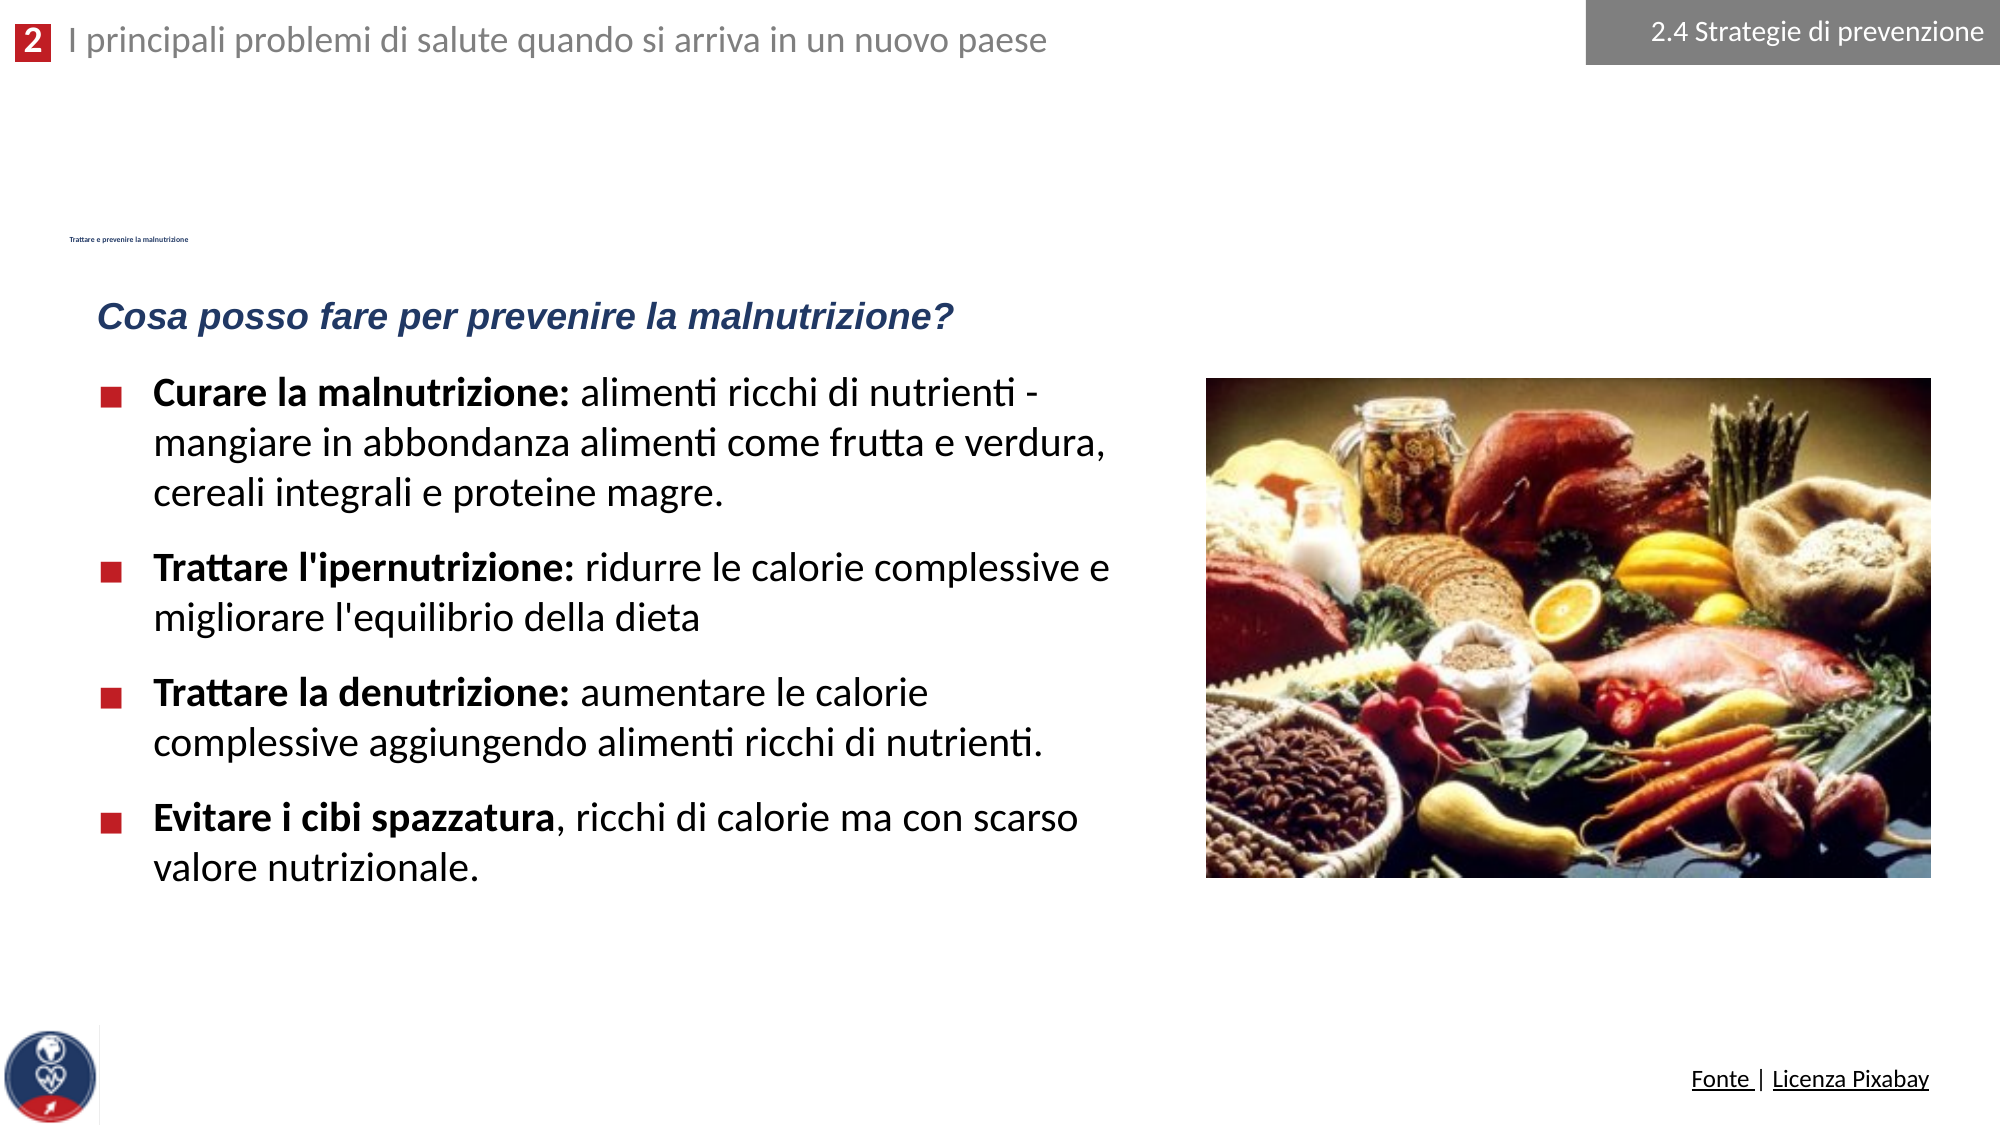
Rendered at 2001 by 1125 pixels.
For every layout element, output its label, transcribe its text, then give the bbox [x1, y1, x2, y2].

picture [1205, 377, 1932, 878]
title Trattare e prevenire la malnutrizione [54, 104, 1752, 252]
text_box Cosa posso fare per prevenire la malnutrizione? [81, 231, 1358, 345]
text_box 2.4 Strategie di prevenzione [1585, 0, 2000, 65]
list Curare la malnutrizione: alimenti ricchi di nutrienti - mangiare in abbondanza alimenti come frutta e verdura, cereali integrali e proteine magre. Trattare l'ipernutrizione: ridurre le calorie complessive e migliorare l'equilibrio della dieta Trattare la denutrizione: aumentare le calorie complessive aggiungendo alimenti ricchi di nutrienti. Evitare i cibi spazzatura, ricchi di calorie ma con scarso valore nutrizionale. [82, 357, 1134, 1101]
text_box Fonte | Licenza Pixabay [1321, 1054, 1945, 1100]
picture [0, 1025, 101, 1125]
